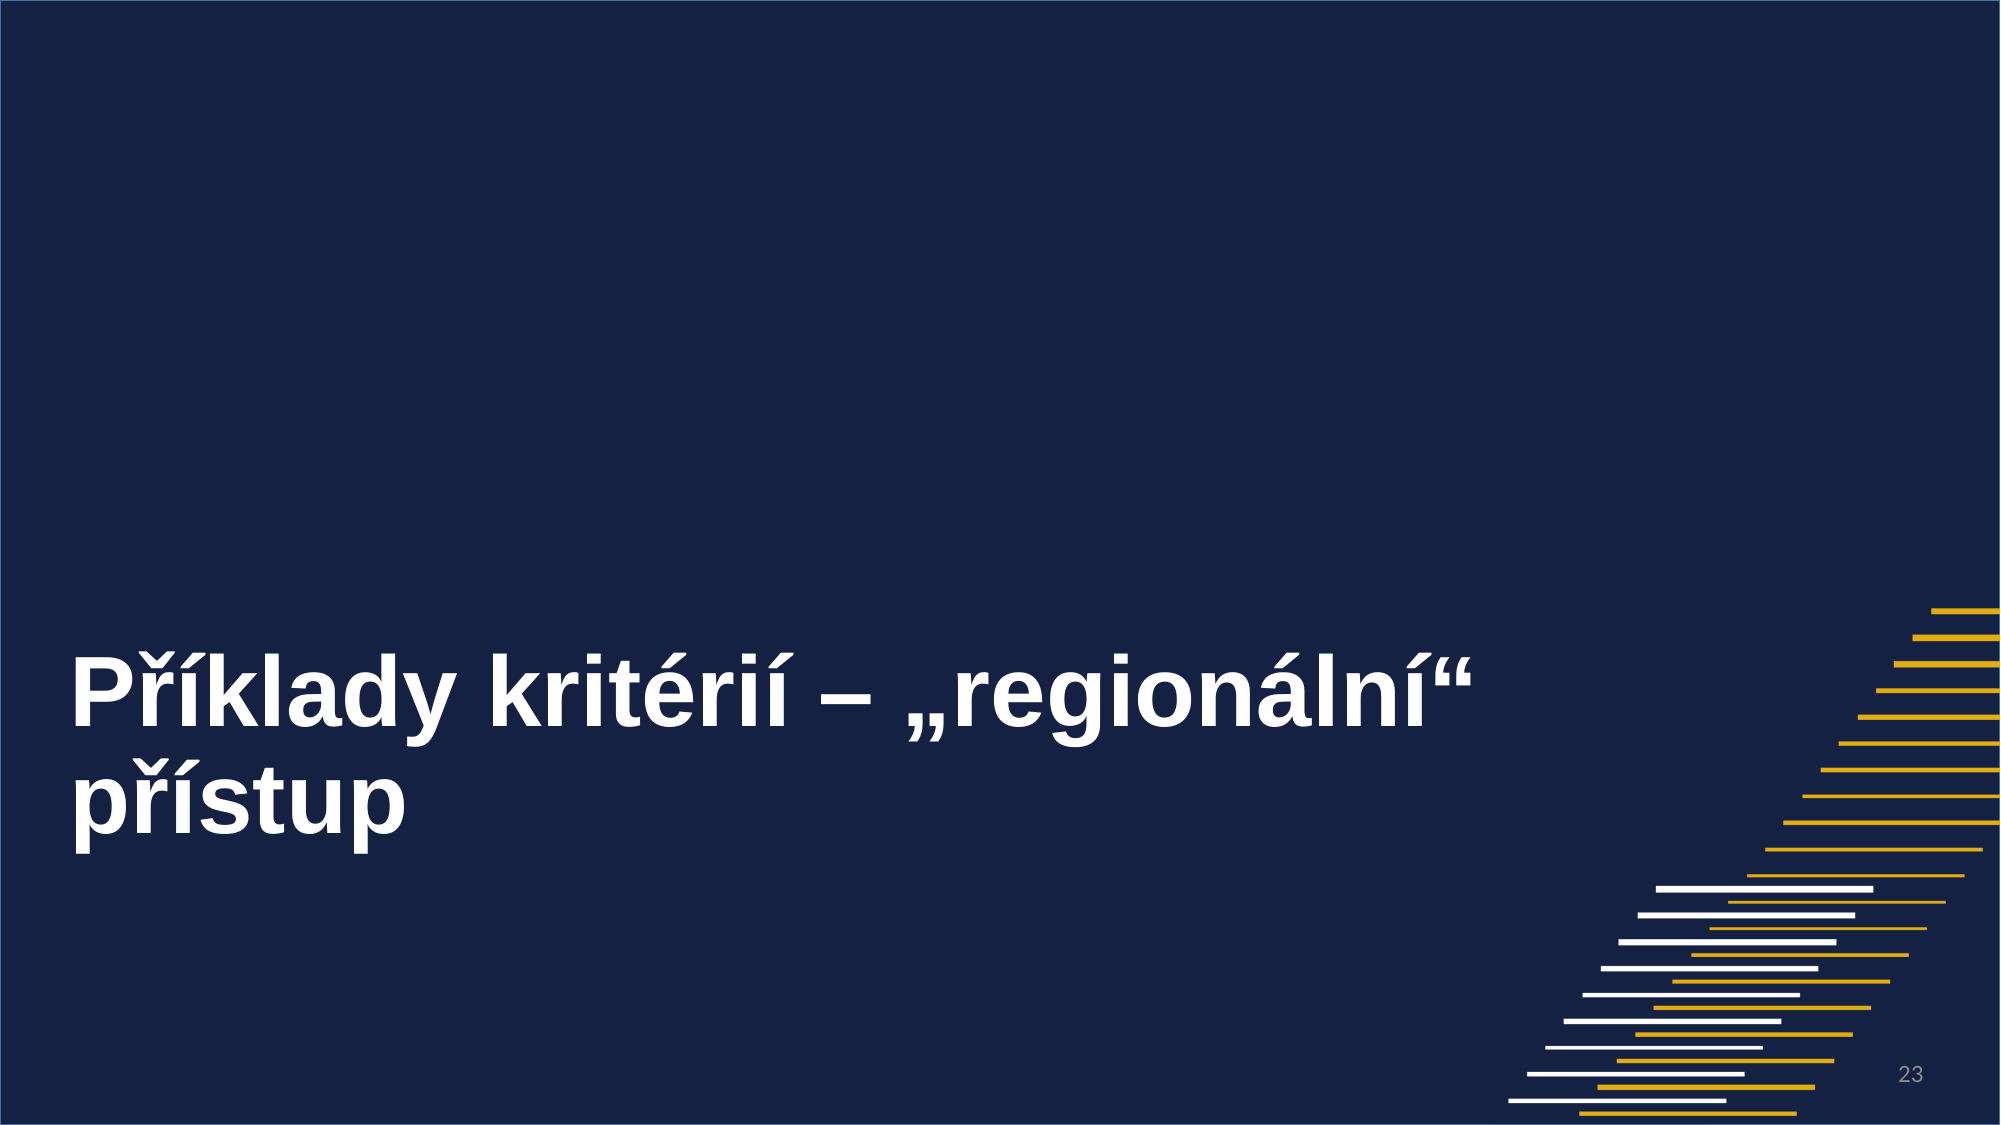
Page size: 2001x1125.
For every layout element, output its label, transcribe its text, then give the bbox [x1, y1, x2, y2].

text_box [0, 0, 2000, 1125]
text_box Příklady kritérií – „regionální“ přístup [54, 653, 1356, 842]
picture [1356, 557, 2000, 1125]
